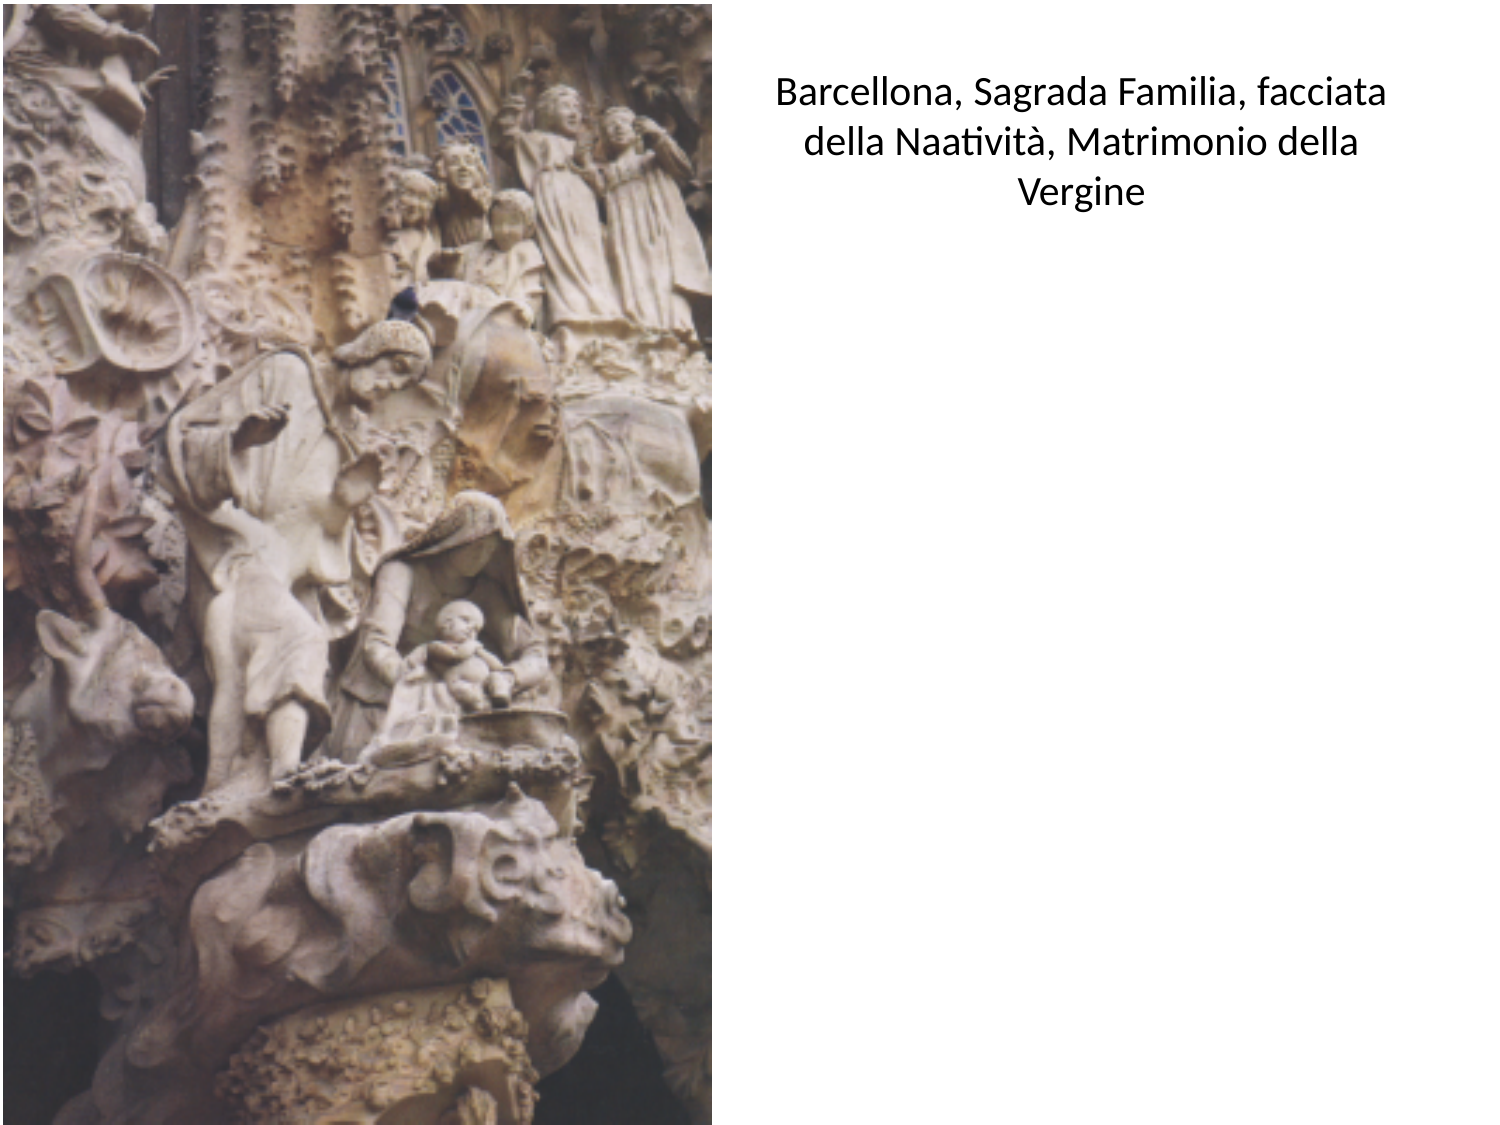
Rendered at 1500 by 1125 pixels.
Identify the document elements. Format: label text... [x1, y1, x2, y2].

title Barcellona, Sagrada Familia, facciata della Naatività, Matrimonio della Vergine [738, 45, 1425, 233]
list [3, 4, 712, 1125]
